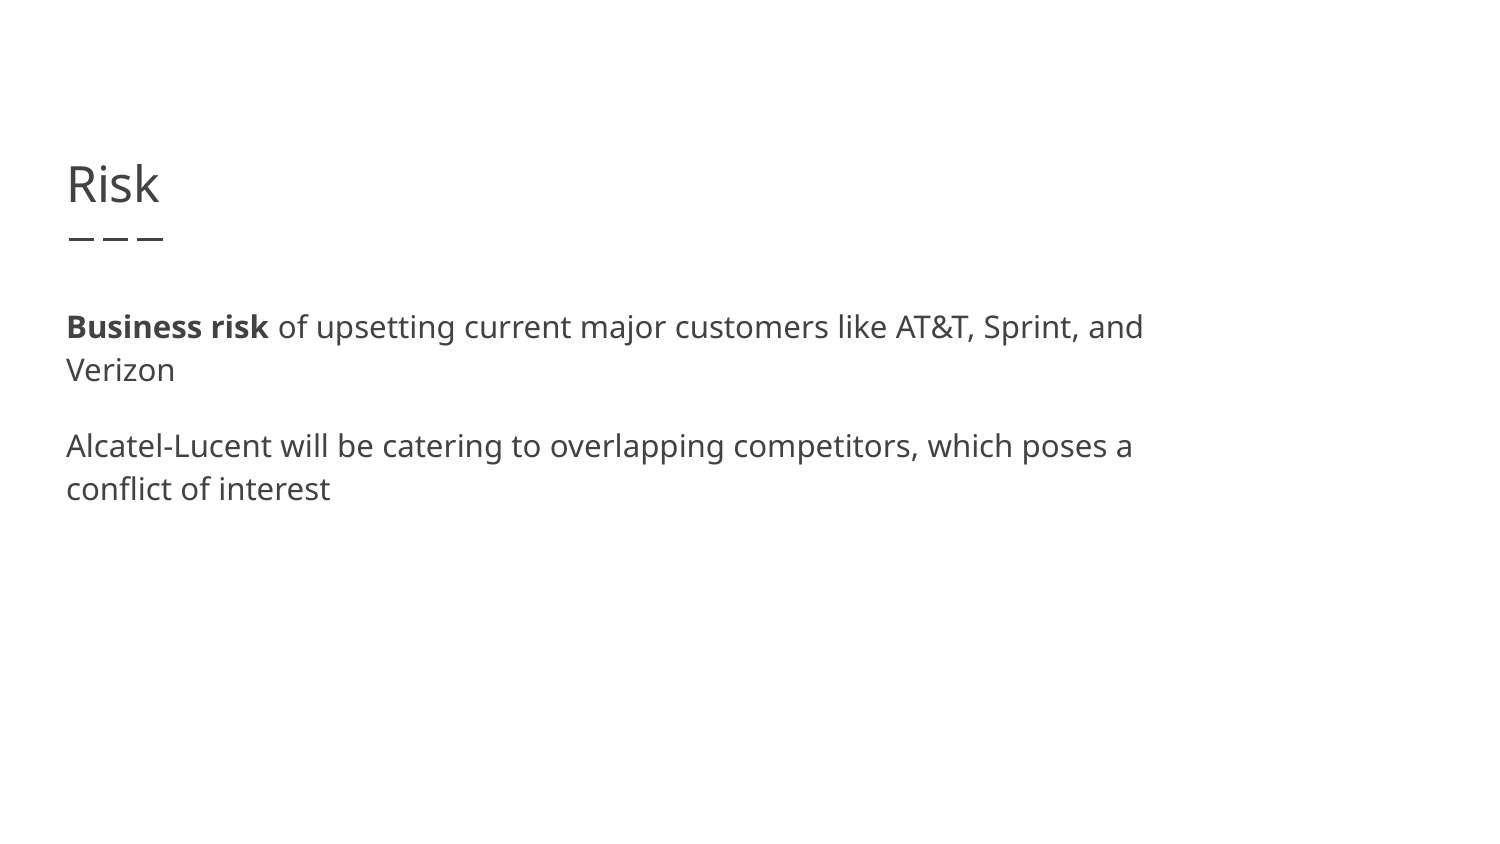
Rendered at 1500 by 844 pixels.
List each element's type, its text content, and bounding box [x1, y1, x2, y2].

list Business risk of upsetting current major customers like AT&T, Sprint, and Verizon Alcatel-Lucent will be catering to overlapping competitors, which poses a conflict of interest [51, 286, 1248, 771]
title Risk [51, 103, 512, 228]
